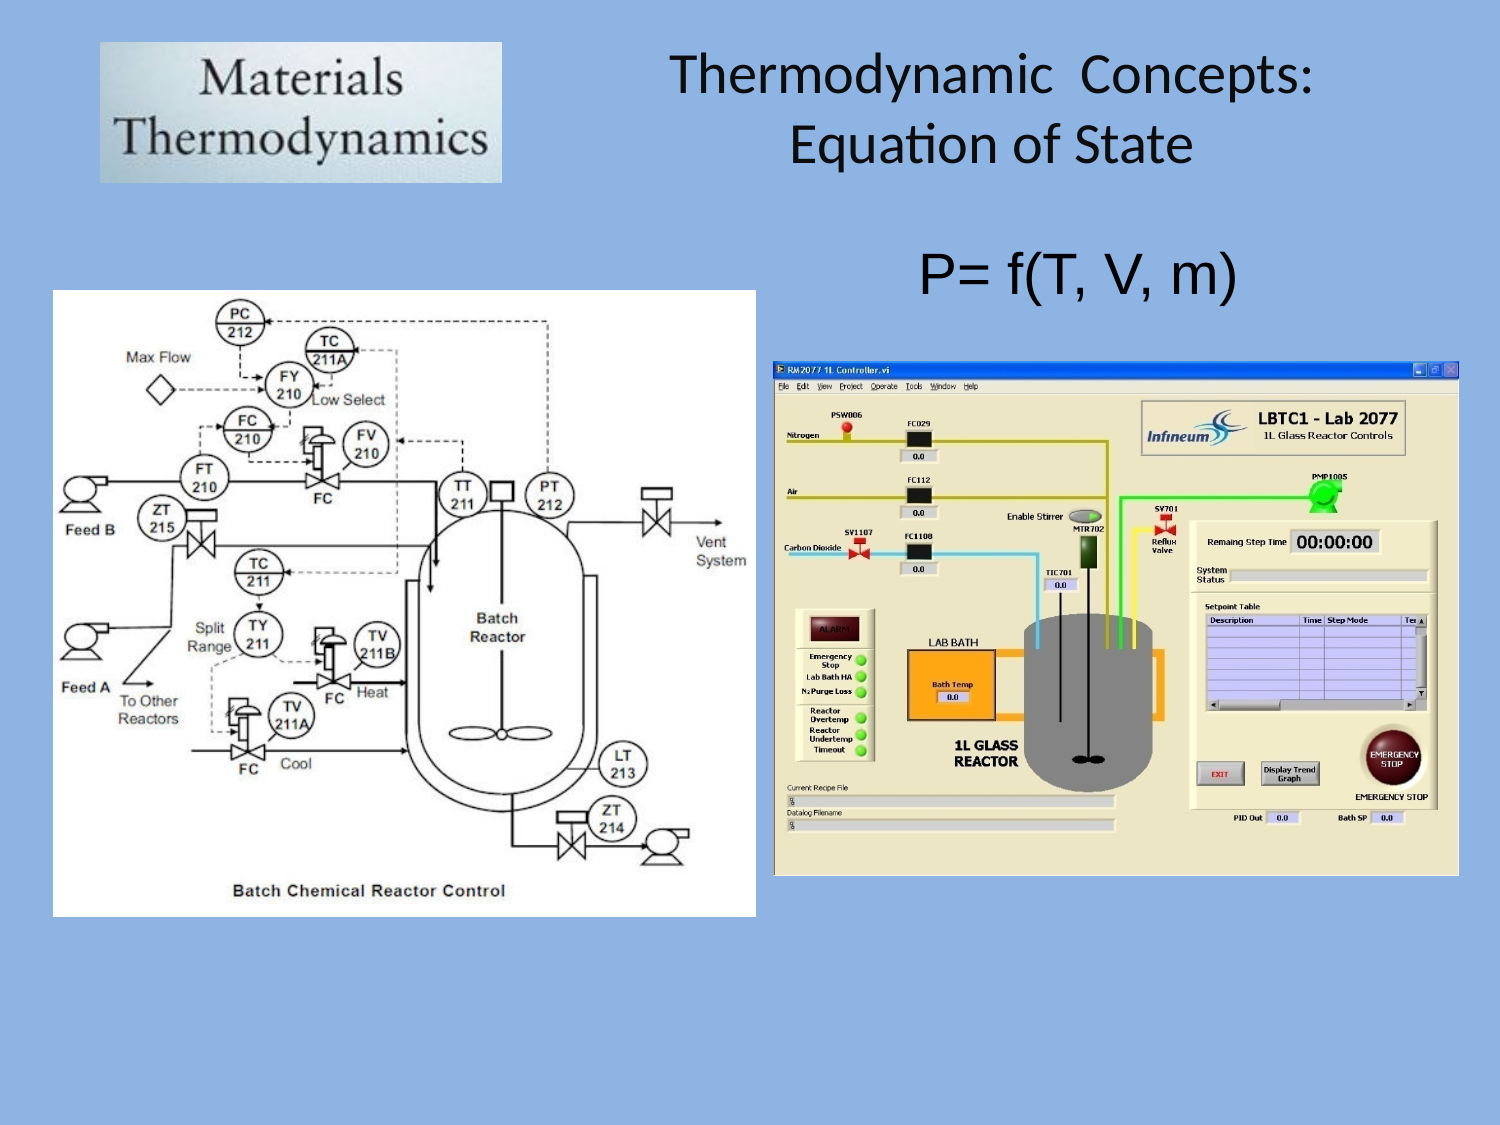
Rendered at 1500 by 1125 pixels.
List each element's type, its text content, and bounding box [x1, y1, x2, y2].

text_box Thermodynamic Concepts: Equation of State [572, 27, 1412, 183]
picture [773, 361, 1459, 876]
picture [100, 42, 503, 184]
picture [52, 290, 756, 918]
text_box P= f(T, V, m) [903, 228, 1258, 314]
